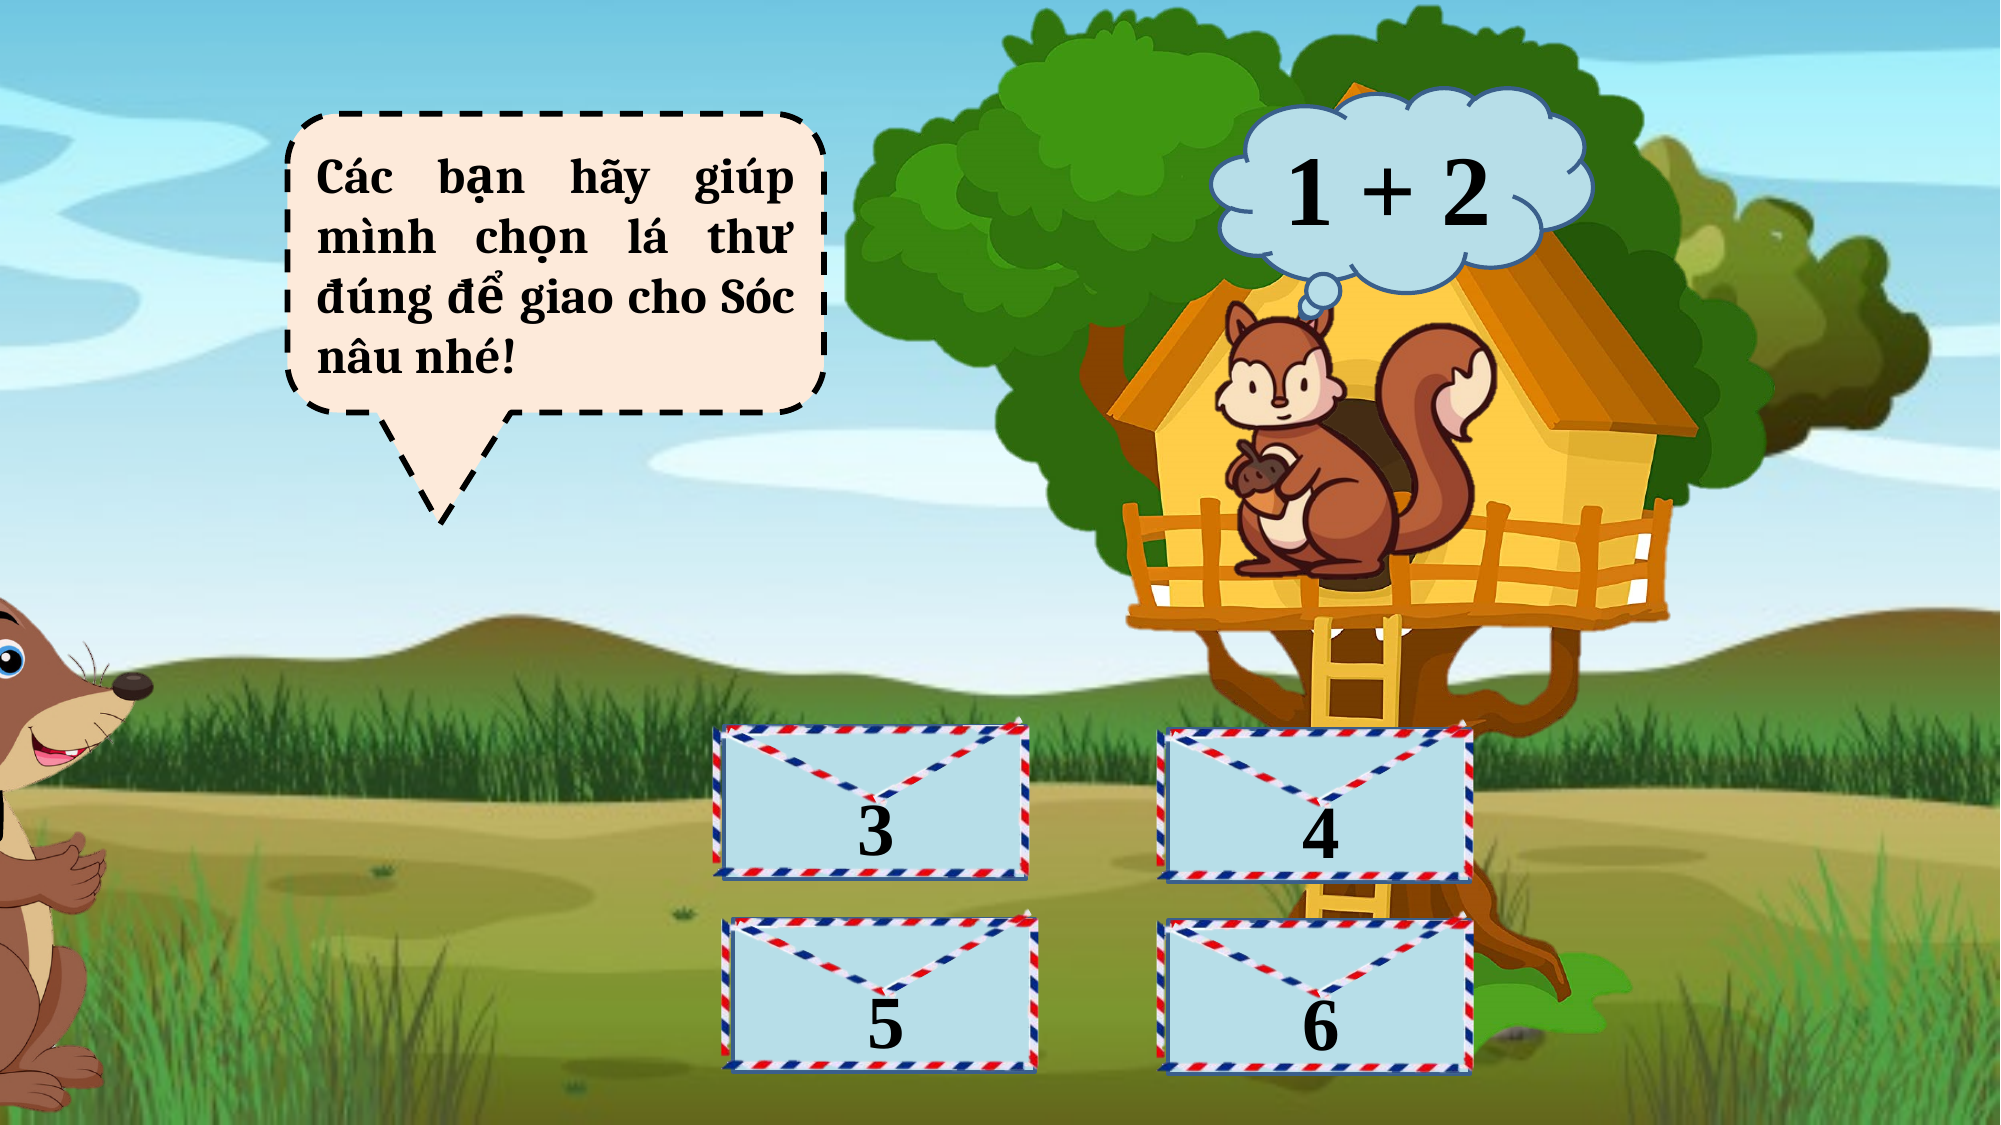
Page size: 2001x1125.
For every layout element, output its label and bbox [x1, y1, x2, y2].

text_box [1156, 728, 1475, 883]
picture [0, 0, 2000, 1125]
text_box [0, 487, 251, 1125]
text_box [1156, 920, 1475, 1075]
text_box [721, 918, 1039, 1073]
text_box [712, 725, 1031, 880]
